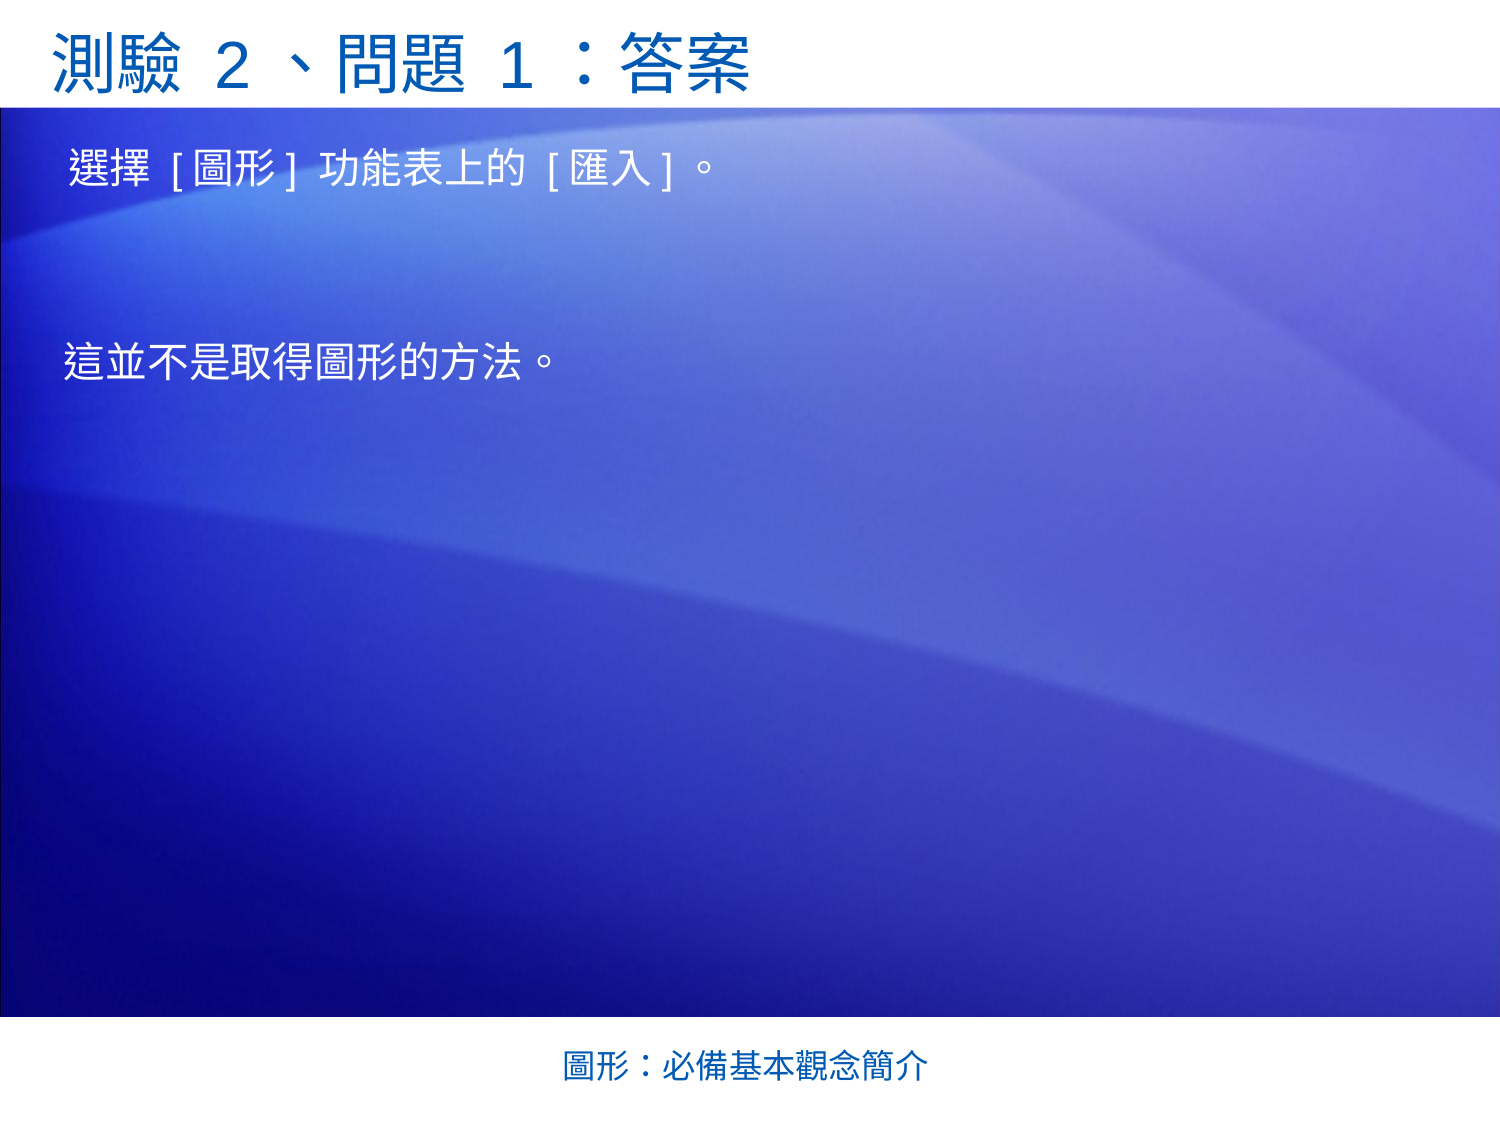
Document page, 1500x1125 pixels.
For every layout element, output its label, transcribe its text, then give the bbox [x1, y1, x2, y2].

list 選擇 [圖形] 功能表上的 [匯入]。 [52, 133, 1424, 250]
text_box 這並不是取得圖形的方法。 [49, 328, 1419, 521]
title 測驗 2、問題 1：答案 [34, 11, 1386, 113]
picture [0, 108, 1500, 1017]
footer 圖形：必備基本觀念簡介 [346, 1028, 1146, 1093]
